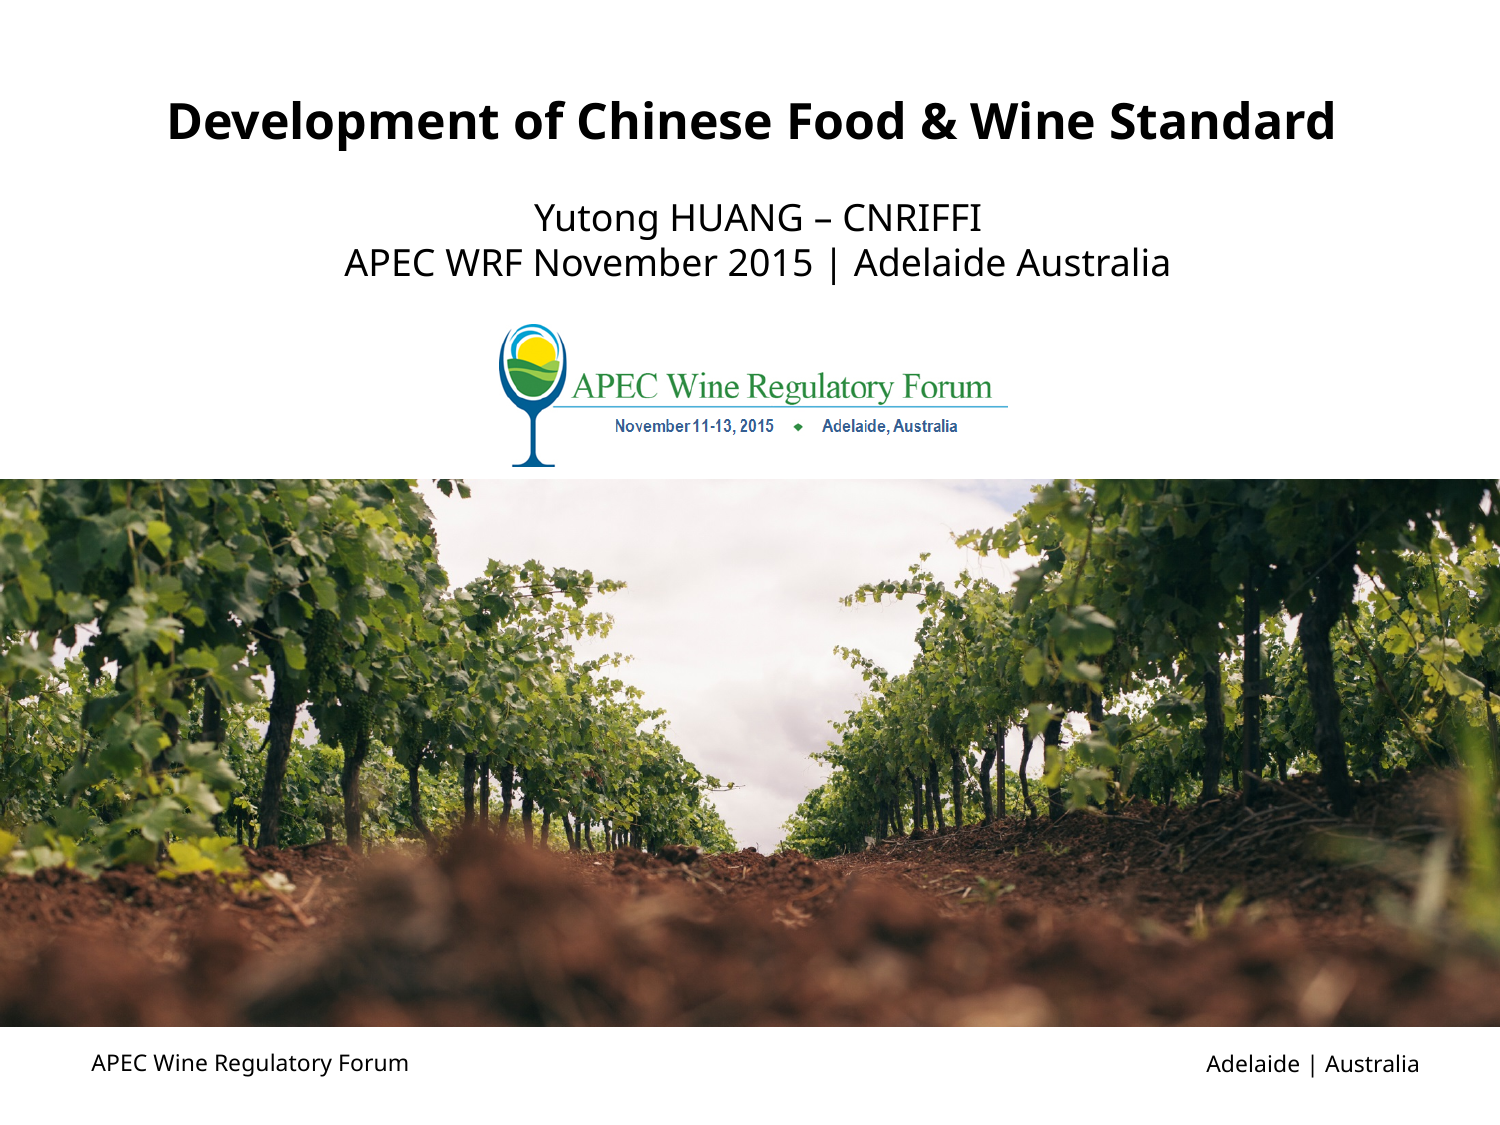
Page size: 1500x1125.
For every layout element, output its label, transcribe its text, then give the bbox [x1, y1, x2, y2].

text_box Development of Chinese Food & Wine Standard Yutong HUANG – CNRIFFI APEC WRF November 2015 | Adelaide Australia [93, 82, 1423, 390]
picture [0, 316, 1500, 1027]
text_box Adelaide | Australia [1068, 1041, 1436, 1084]
text_box APEC Wine Regulatory Forum [76, 1041, 443, 1084]
